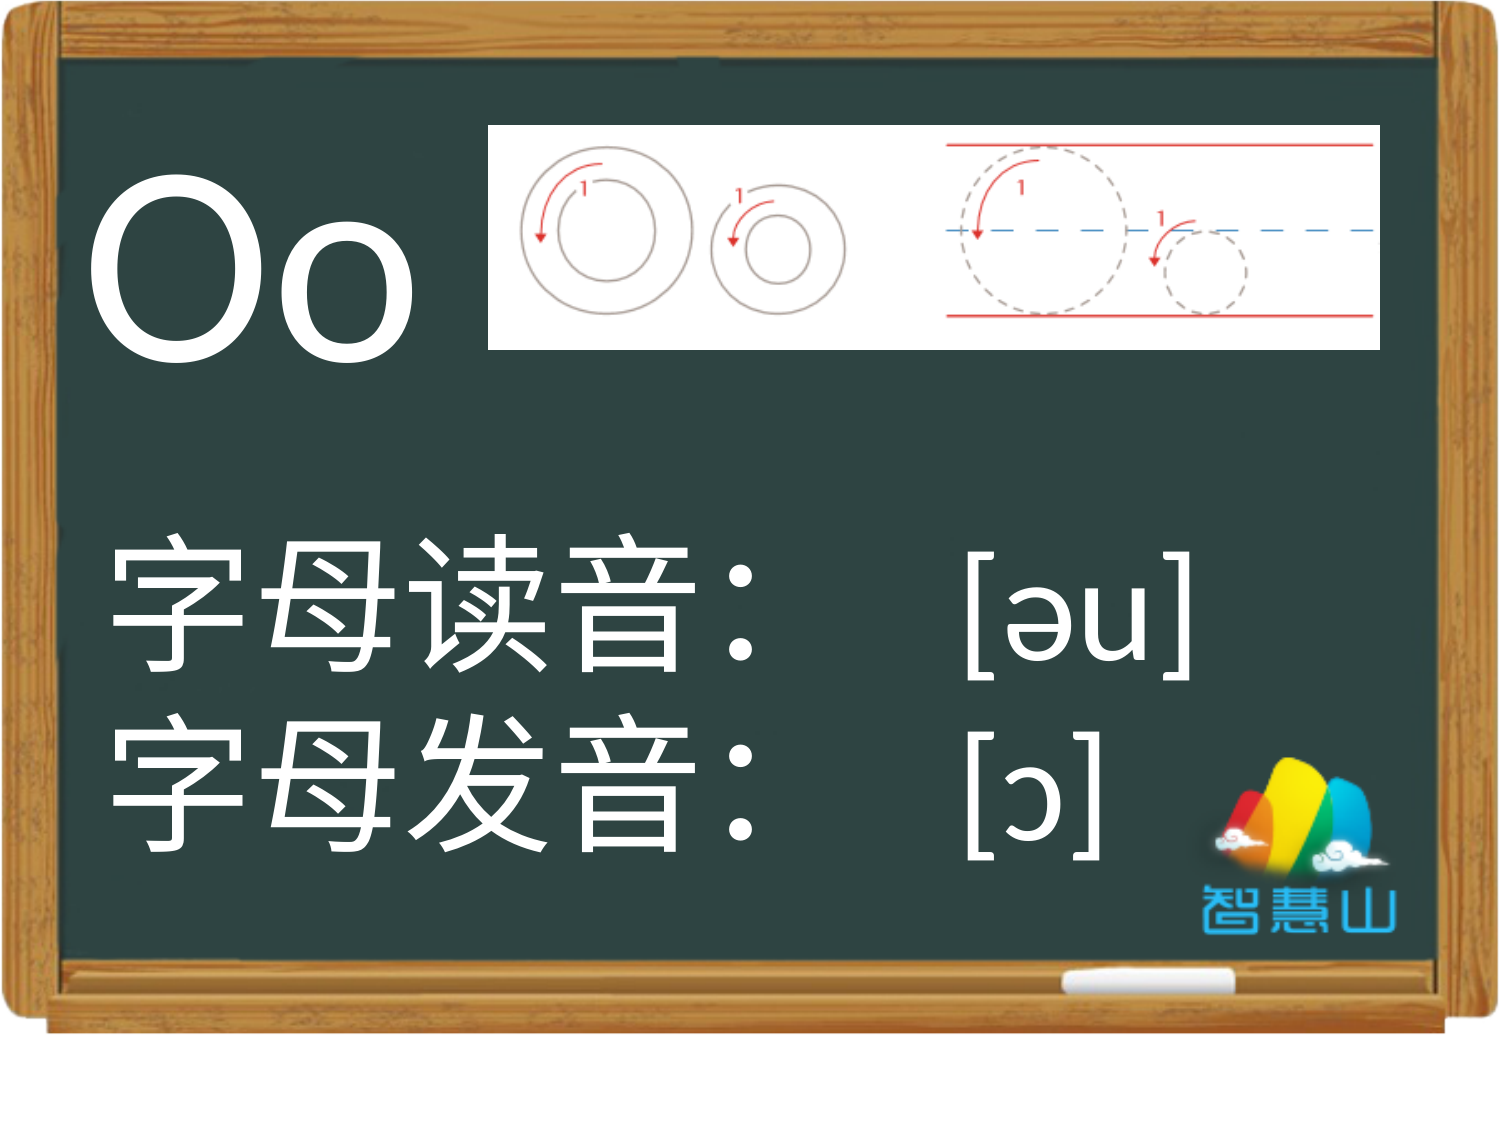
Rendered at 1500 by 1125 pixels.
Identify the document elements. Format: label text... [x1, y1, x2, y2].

text_box 字母读音： [əu] 字母发音： [ɔ] [88, 503, 1258, 879]
picture [0, 0, 1500, 1125]
text_box Oo [66, 66, 439, 427]
